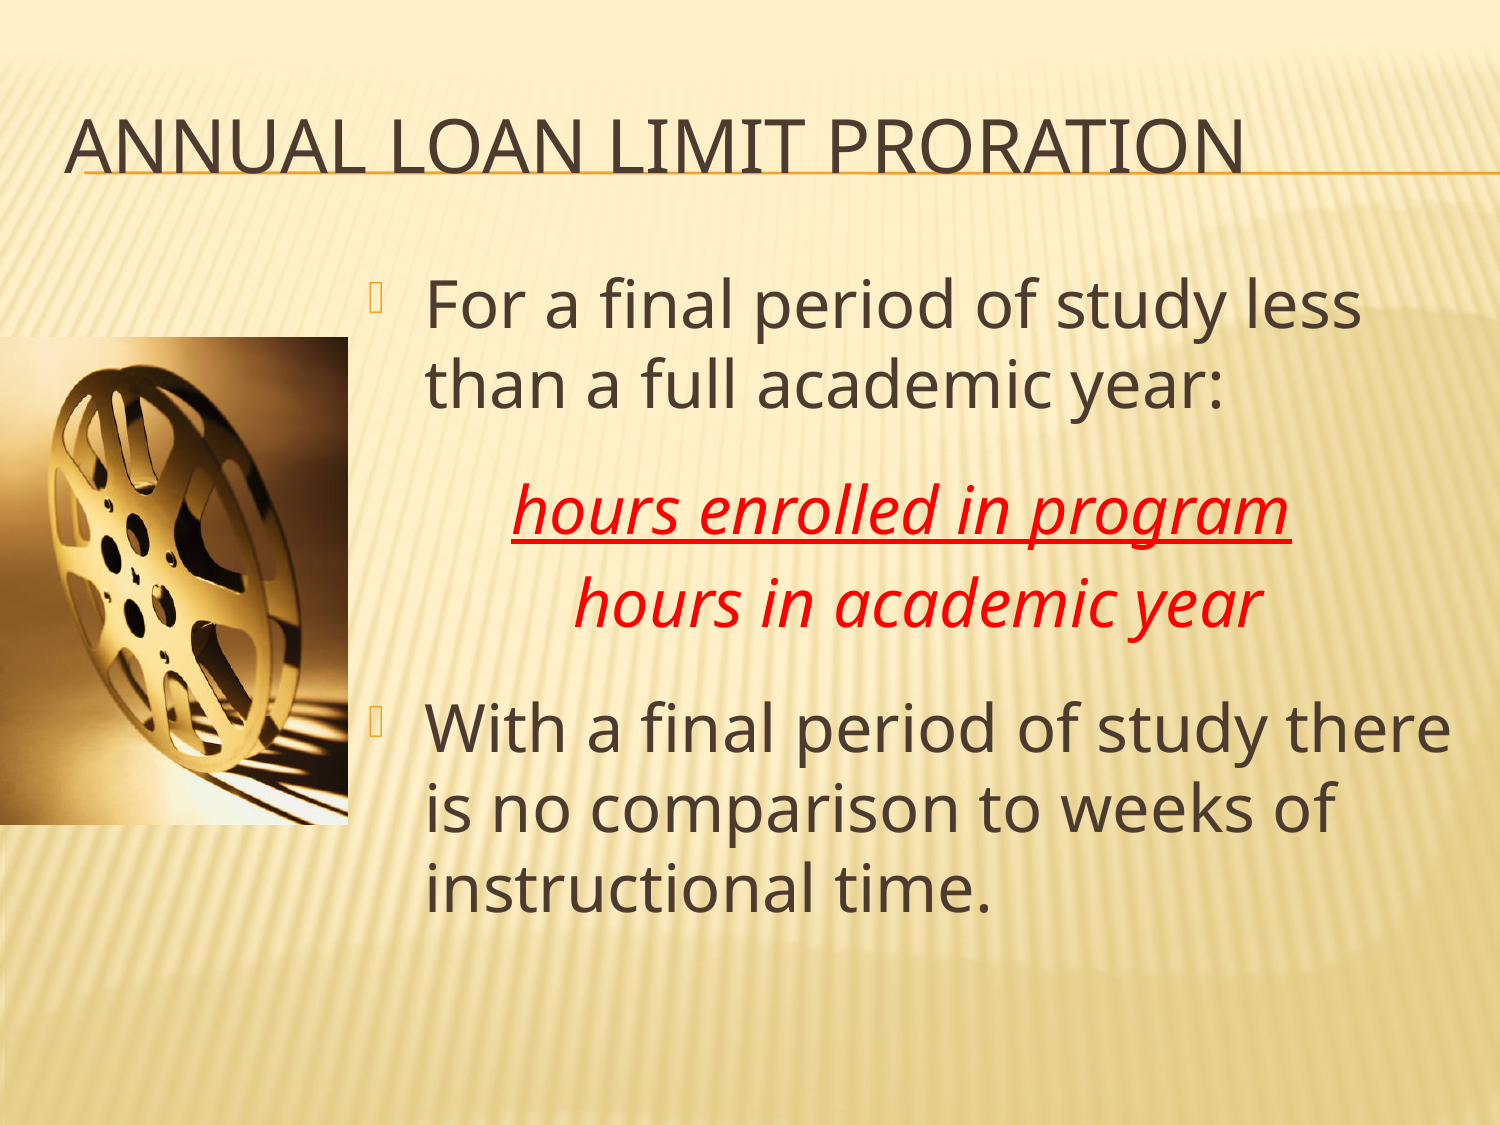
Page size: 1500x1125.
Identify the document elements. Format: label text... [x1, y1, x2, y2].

picture [0, 337, 349, 826]
title Annual Loan limit proration [50, 75, 1475, 213]
list For a final period of study less than a full academic year: hours enrolled in program hours in academic year With a final period of study there is no comparison to weeks of instructional time. [353, 254, 1475, 998]
